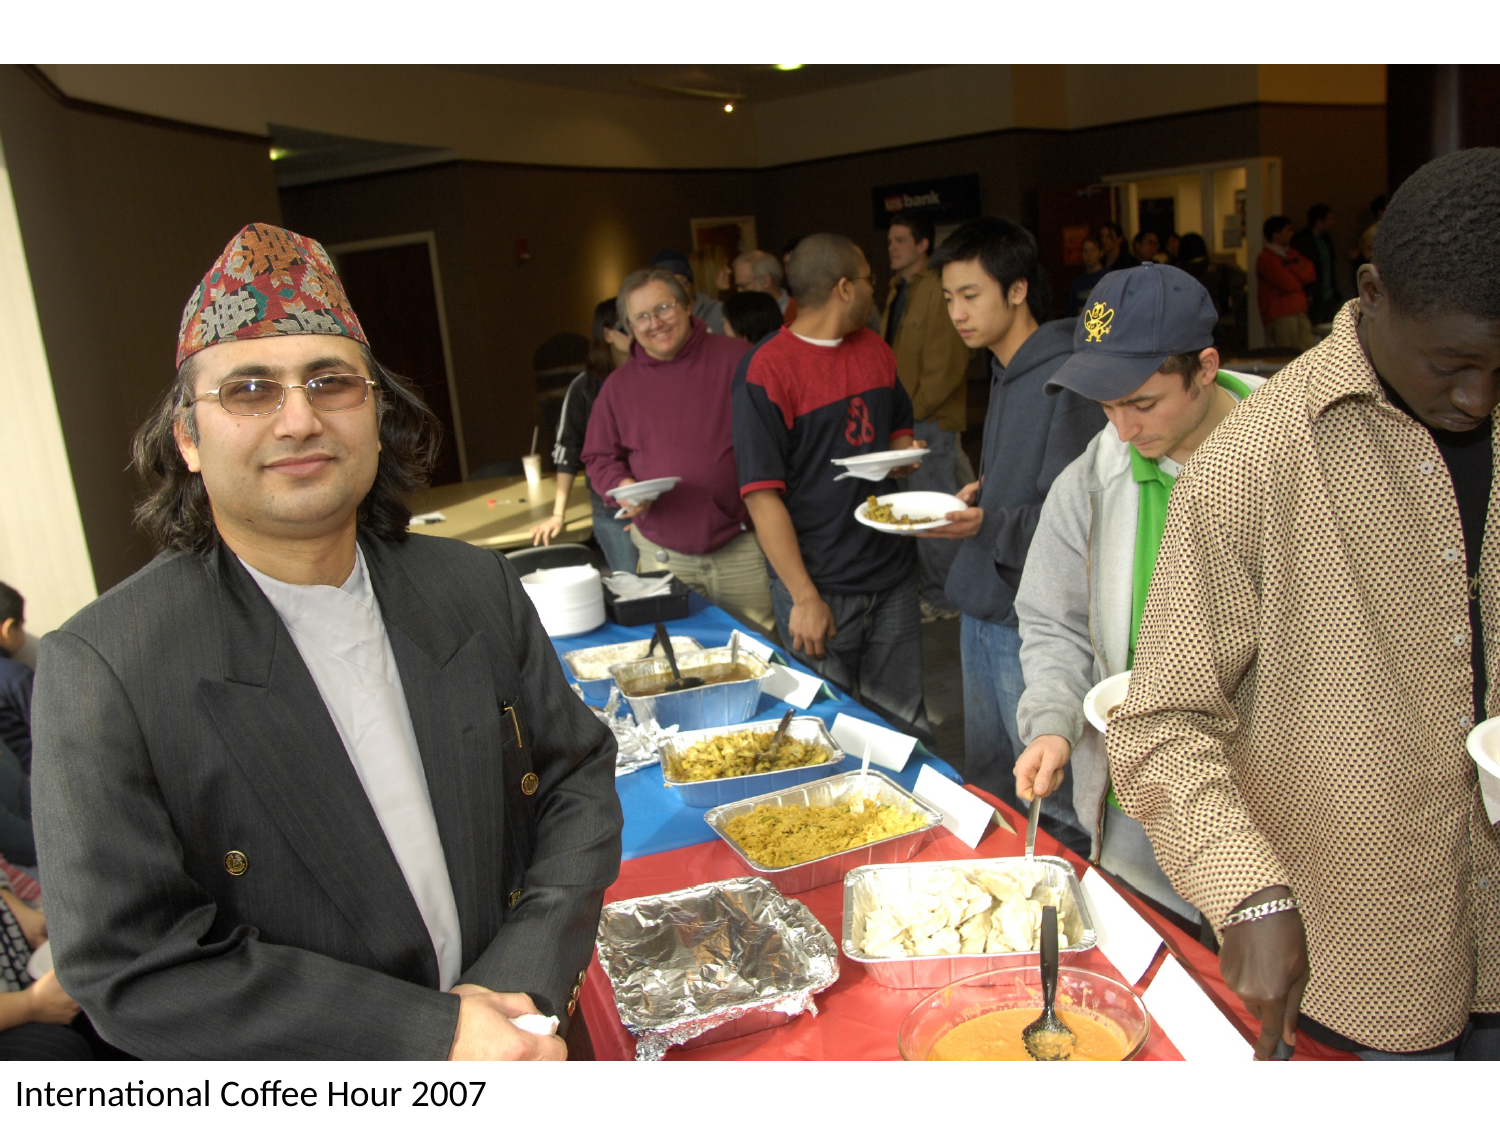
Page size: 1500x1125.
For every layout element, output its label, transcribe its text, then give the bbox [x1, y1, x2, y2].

picture [0, 63, 1500, 1061]
text_box International Coffee Hour 2007 [0, 1067, 563, 1122]
